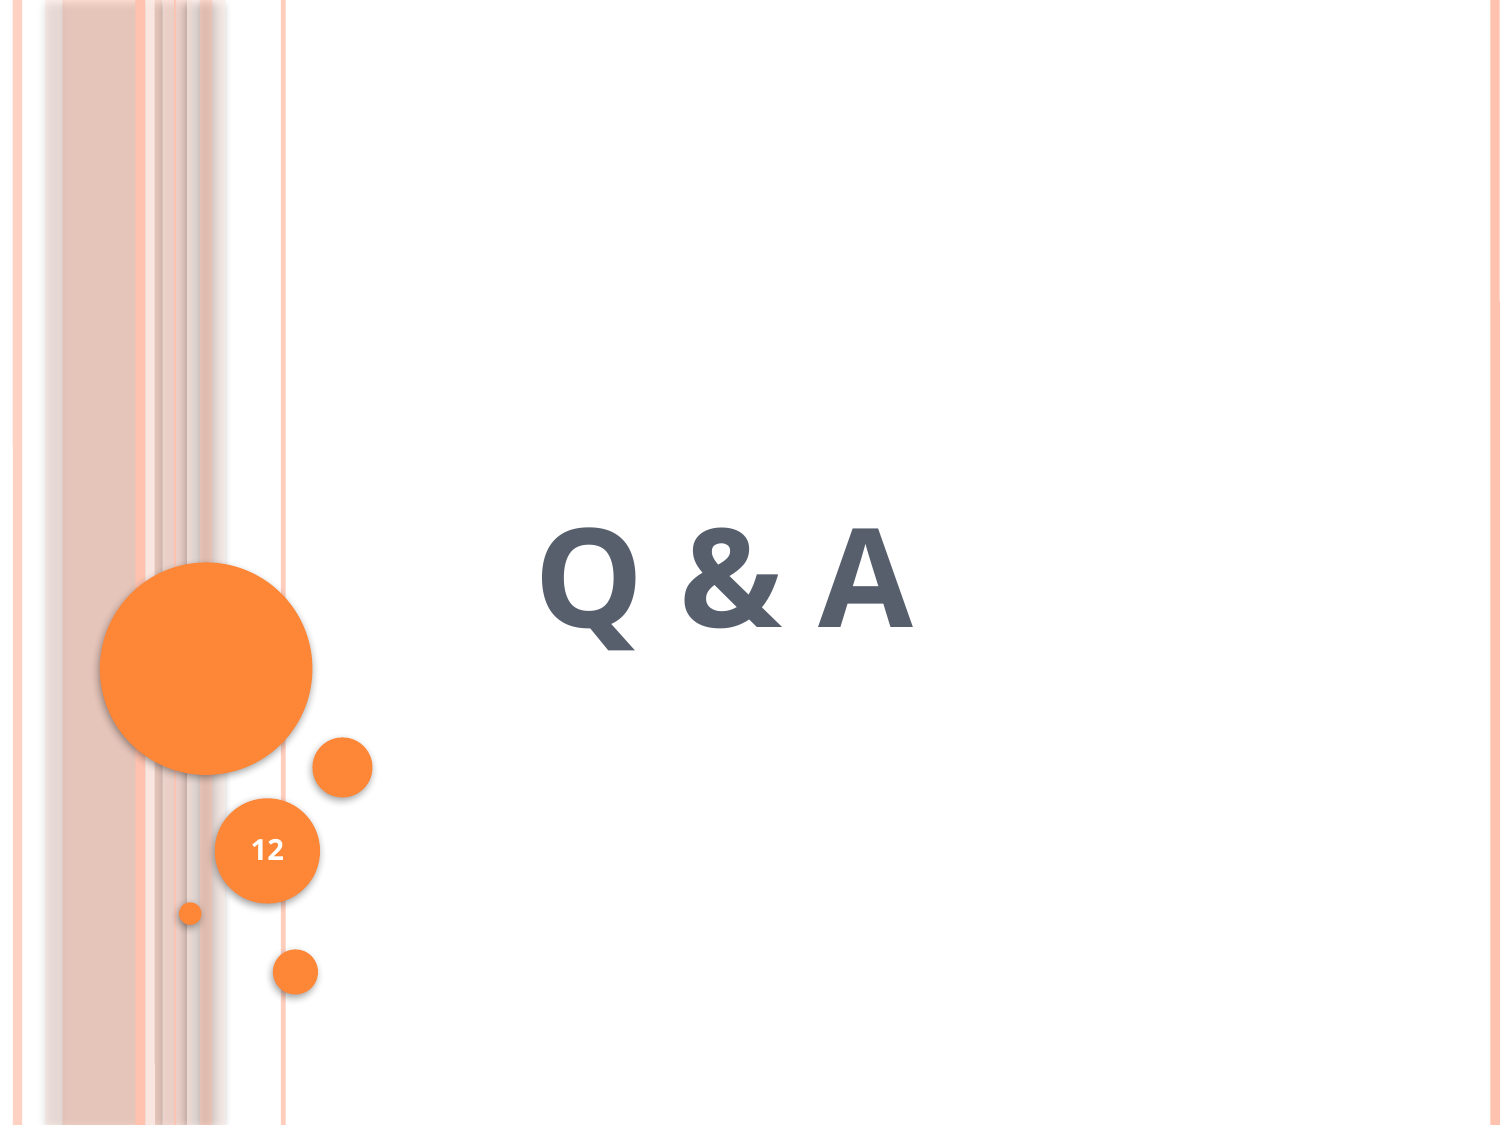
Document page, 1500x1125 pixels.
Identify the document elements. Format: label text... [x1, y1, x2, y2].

slide_number 12 [217, 808, 318, 894]
title Q & A [412, 362, 1188, 663]
